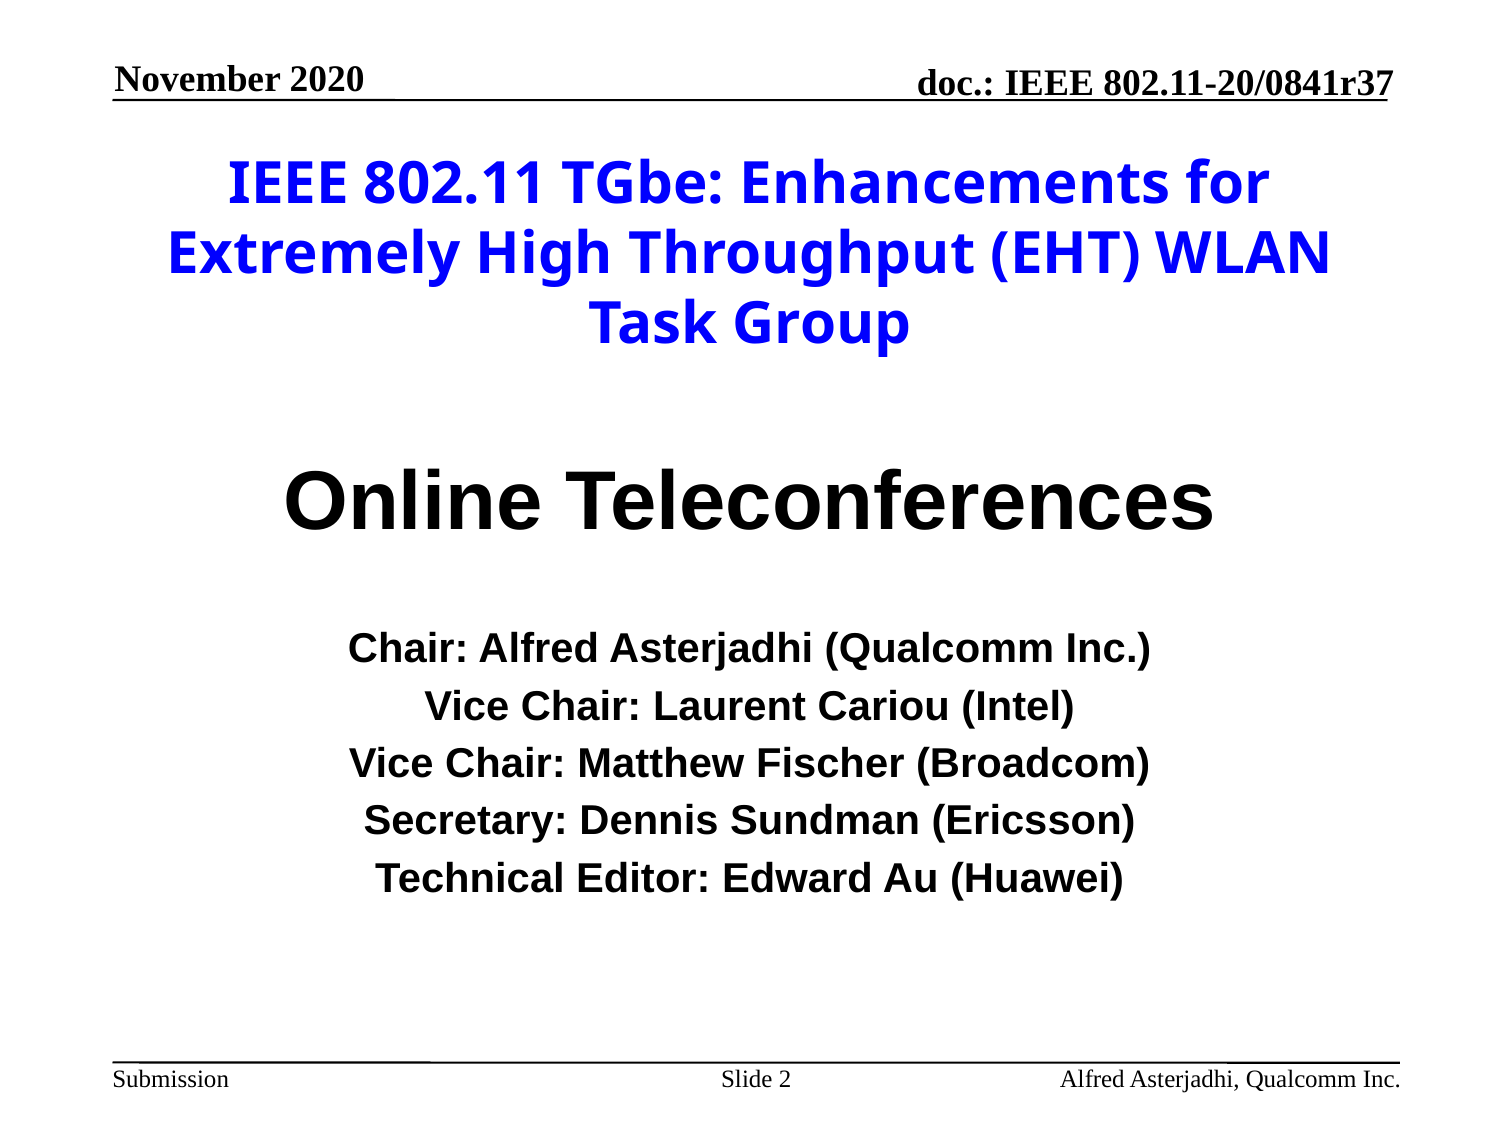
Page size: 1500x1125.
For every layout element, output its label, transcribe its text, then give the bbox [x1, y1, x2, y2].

list Online Teleconferences Chair: Alfred Asterjadhi (Qualcomm Inc.) Vice Chair: Laurent Cariou (Intel) Vice Chair: Matthew Fischer (Broadcom) Secretary: Dennis Sundman (Ericsson) Technical Editor: Edward Au (Huawei) [112, 449, 1388, 1063]
footer Alfred Asterjadhi, Qualcomm Inc. [878, 1061, 1402, 1093]
slide_number Slide 2 [712, 1061, 800, 1123]
title IEEE 802.11 TGbe: Enhancements for Extremely High Throughput (EHT) WLAN Task Group [112, 112, 1388, 388]
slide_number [114, 54, 493, 100]
